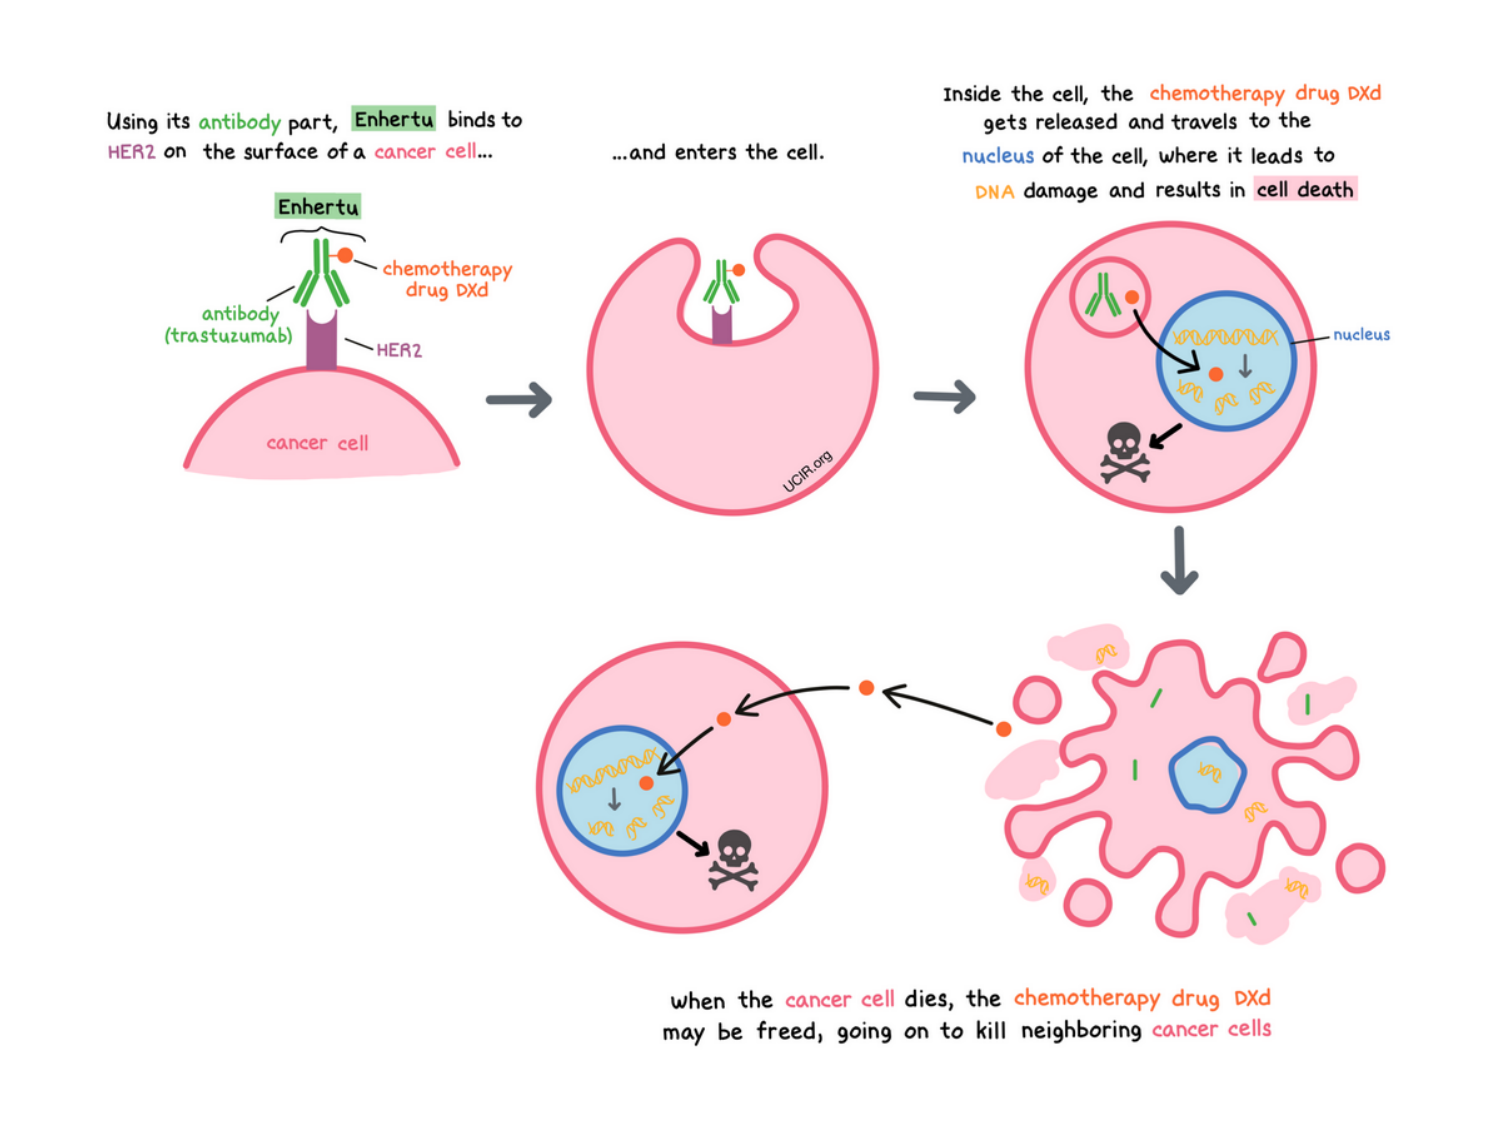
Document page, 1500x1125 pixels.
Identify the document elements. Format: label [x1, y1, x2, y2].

picture [92, 70, 1408, 1055]
